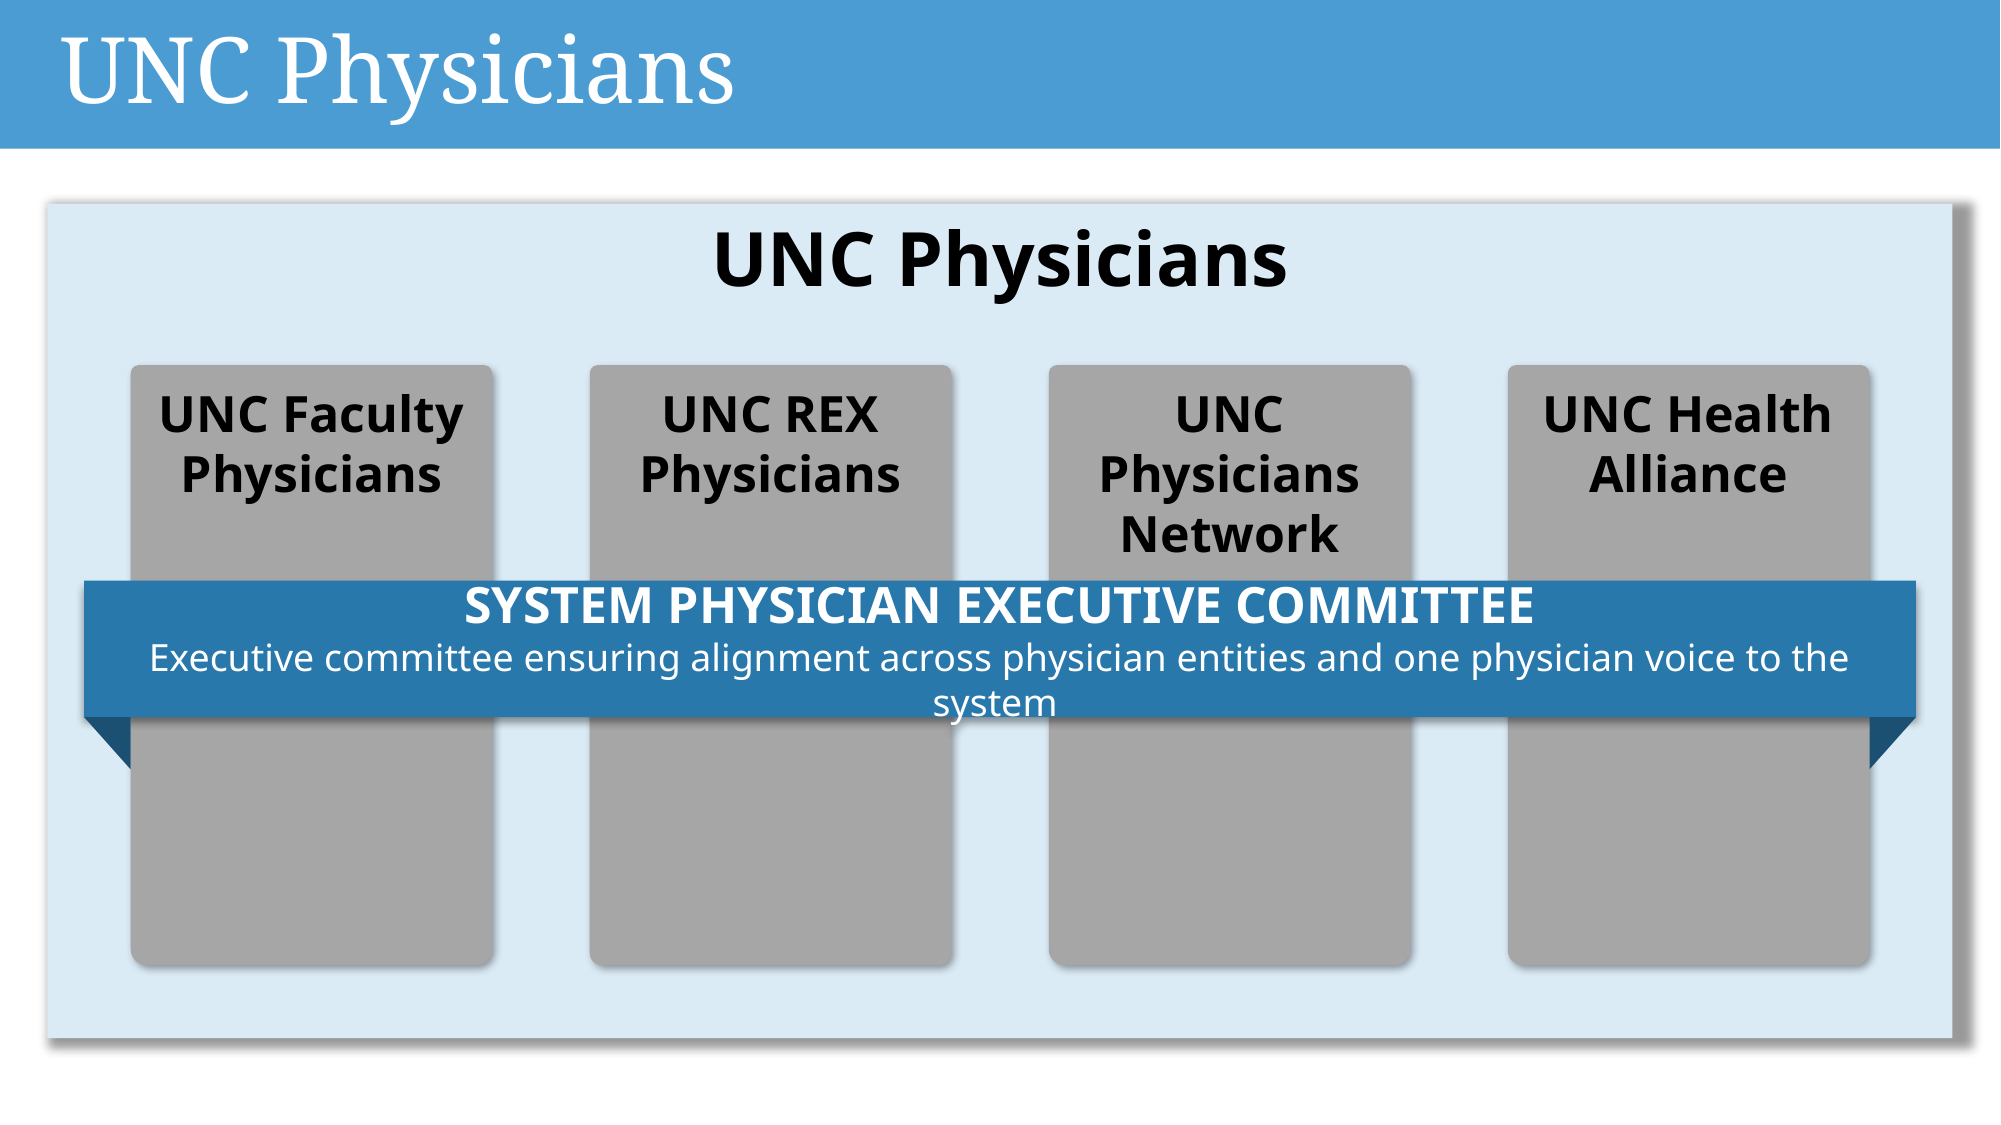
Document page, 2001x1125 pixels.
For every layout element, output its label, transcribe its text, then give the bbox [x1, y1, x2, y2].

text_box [47, 203, 1953, 1039]
title UNC Physicians [0, 0, 2000, 149]
